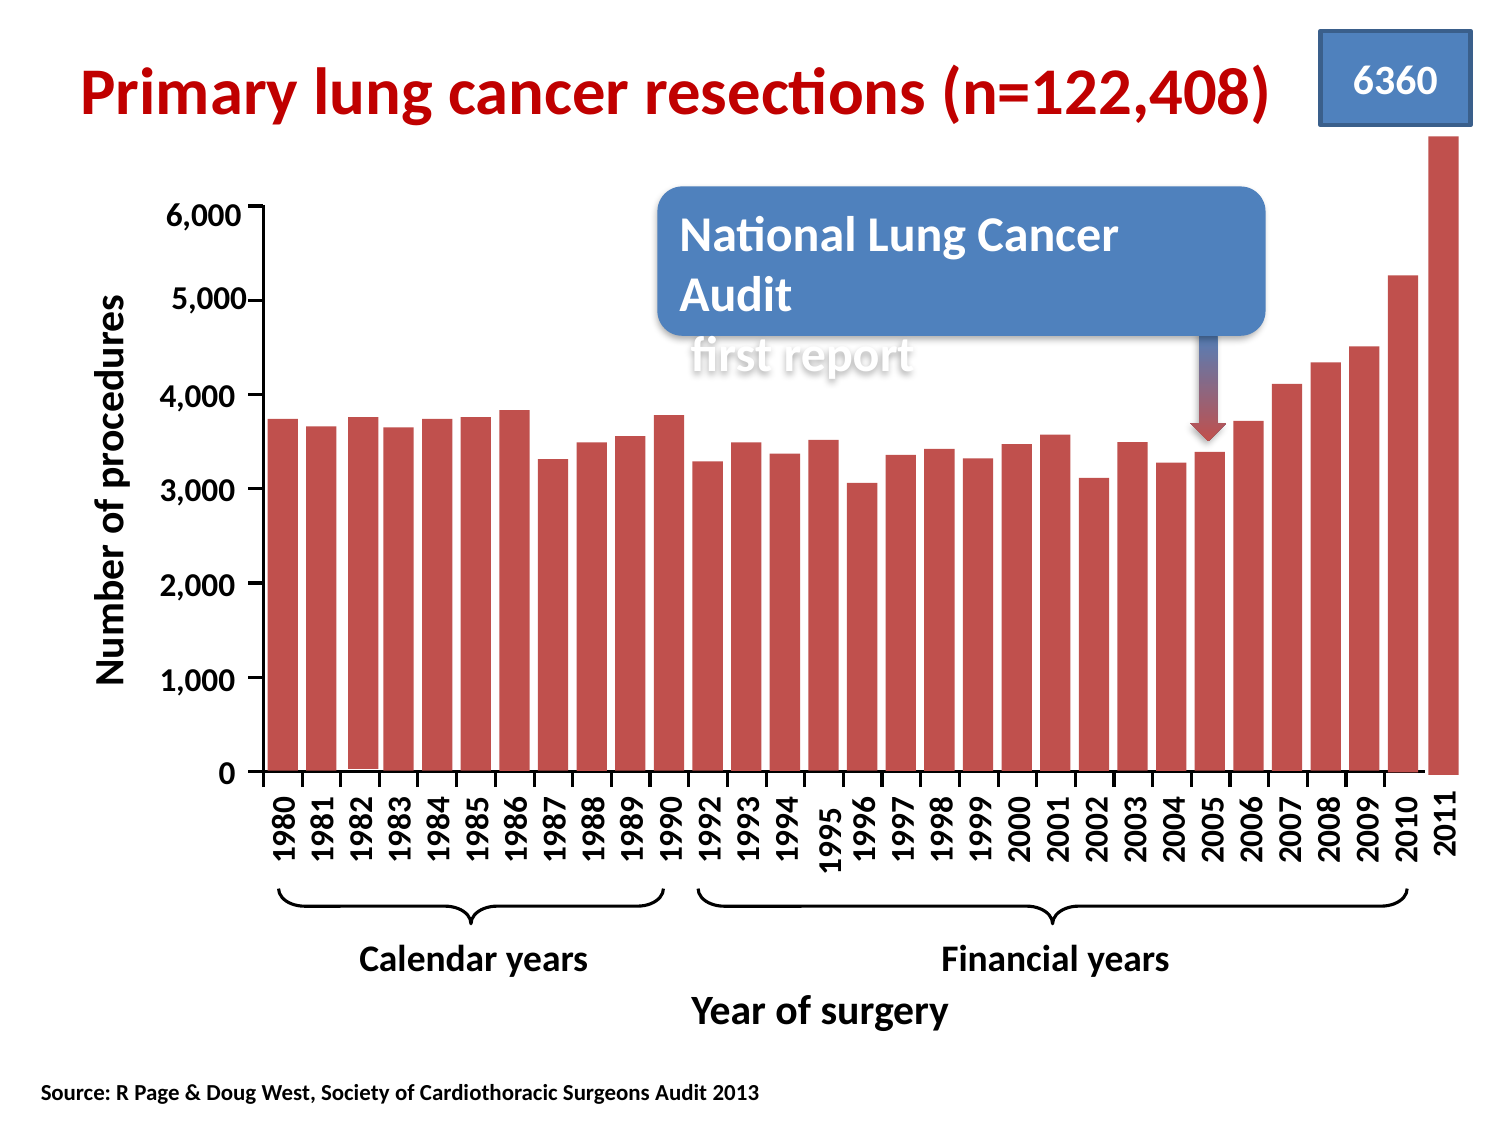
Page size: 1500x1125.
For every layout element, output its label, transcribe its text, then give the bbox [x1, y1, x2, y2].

text_box 2011 [1414, 776, 1470, 873]
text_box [263, 204, 1425, 772]
text_box 1987 [524, 781, 563, 879]
text_box Number of procedures [74, 280, 139, 702]
text_box 2004 [1144, 781, 1182, 879]
text_box 2005 [1182, 781, 1221, 879]
text_box 1997 [873, 781, 911, 879]
text_box 1995 [800, 793, 855, 888]
text_box [697, 888, 1408, 925]
text_box 1992 [679, 781, 718, 879]
text_box [277, 888, 665, 925]
text_box 3,000 [144, 460, 250, 516]
text_box 1982 [331, 781, 369, 879]
text_box 2002 [1066, 781, 1105, 879]
text_box 1998 [911, 781, 950, 879]
text_box 1984 [408, 781, 447, 879]
text_box Year of surgery [676, 975, 965, 1040]
text_box 1988 [563, 781, 602, 879]
text_box 1980 [254, 781, 292, 879]
text_box 2008 [1299, 781, 1337, 879]
text_box 2006 [1221, 781, 1260, 879]
text_box 2,000 [144, 555, 250, 611]
text_box 0 [203, 744, 251, 799]
text_box 1989 [602, 781, 641, 879]
text_box Primary lung cancer resections (n=122,408) [65, 0, 1416, 182]
text_box 1993 [718, 781, 757, 879]
text_box 6360 [1318, 29, 1473, 127]
text_box Calendar years [344, 926, 604, 987]
text_box 1,000 [144, 650, 250, 706]
text_box 1986 [486, 781, 524, 879]
text_box 1994 [757, 781, 812, 879]
text_box 1983 [369, 781, 408, 879]
text_box 5,000 [156, 268, 258, 324]
text_box Financial years [926, 926, 1185, 987]
text_box [1426, 134, 1461, 776]
text_box 1981 [292, 781, 331, 879]
text_box 1999 [950, 781, 989, 879]
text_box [655, 186, 1268, 442]
text_box 1990 [641, 781, 679, 879]
text_box 2003 [1105, 781, 1144, 879]
text_box 1985 [447, 781, 486, 879]
text_box 2009 [1337, 781, 1376, 879]
text_box 2007 [1260, 781, 1299, 879]
text_box 2000 [989, 781, 1028, 879]
text_box 2010 [1376, 781, 1432, 879]
text_box 1996 [834, 781, 873, 879]
text_box 6,000 [150, 185, 256, 241]
text_box 4,000 [144, 367, 250, 422]
text_box 2001 [1028, 781, 1066, 879]
text_box Source: R Page & Doug West, Society of Cardiothoracic Surgeons Audit 2013 [25, 1070, 781, 1113]
